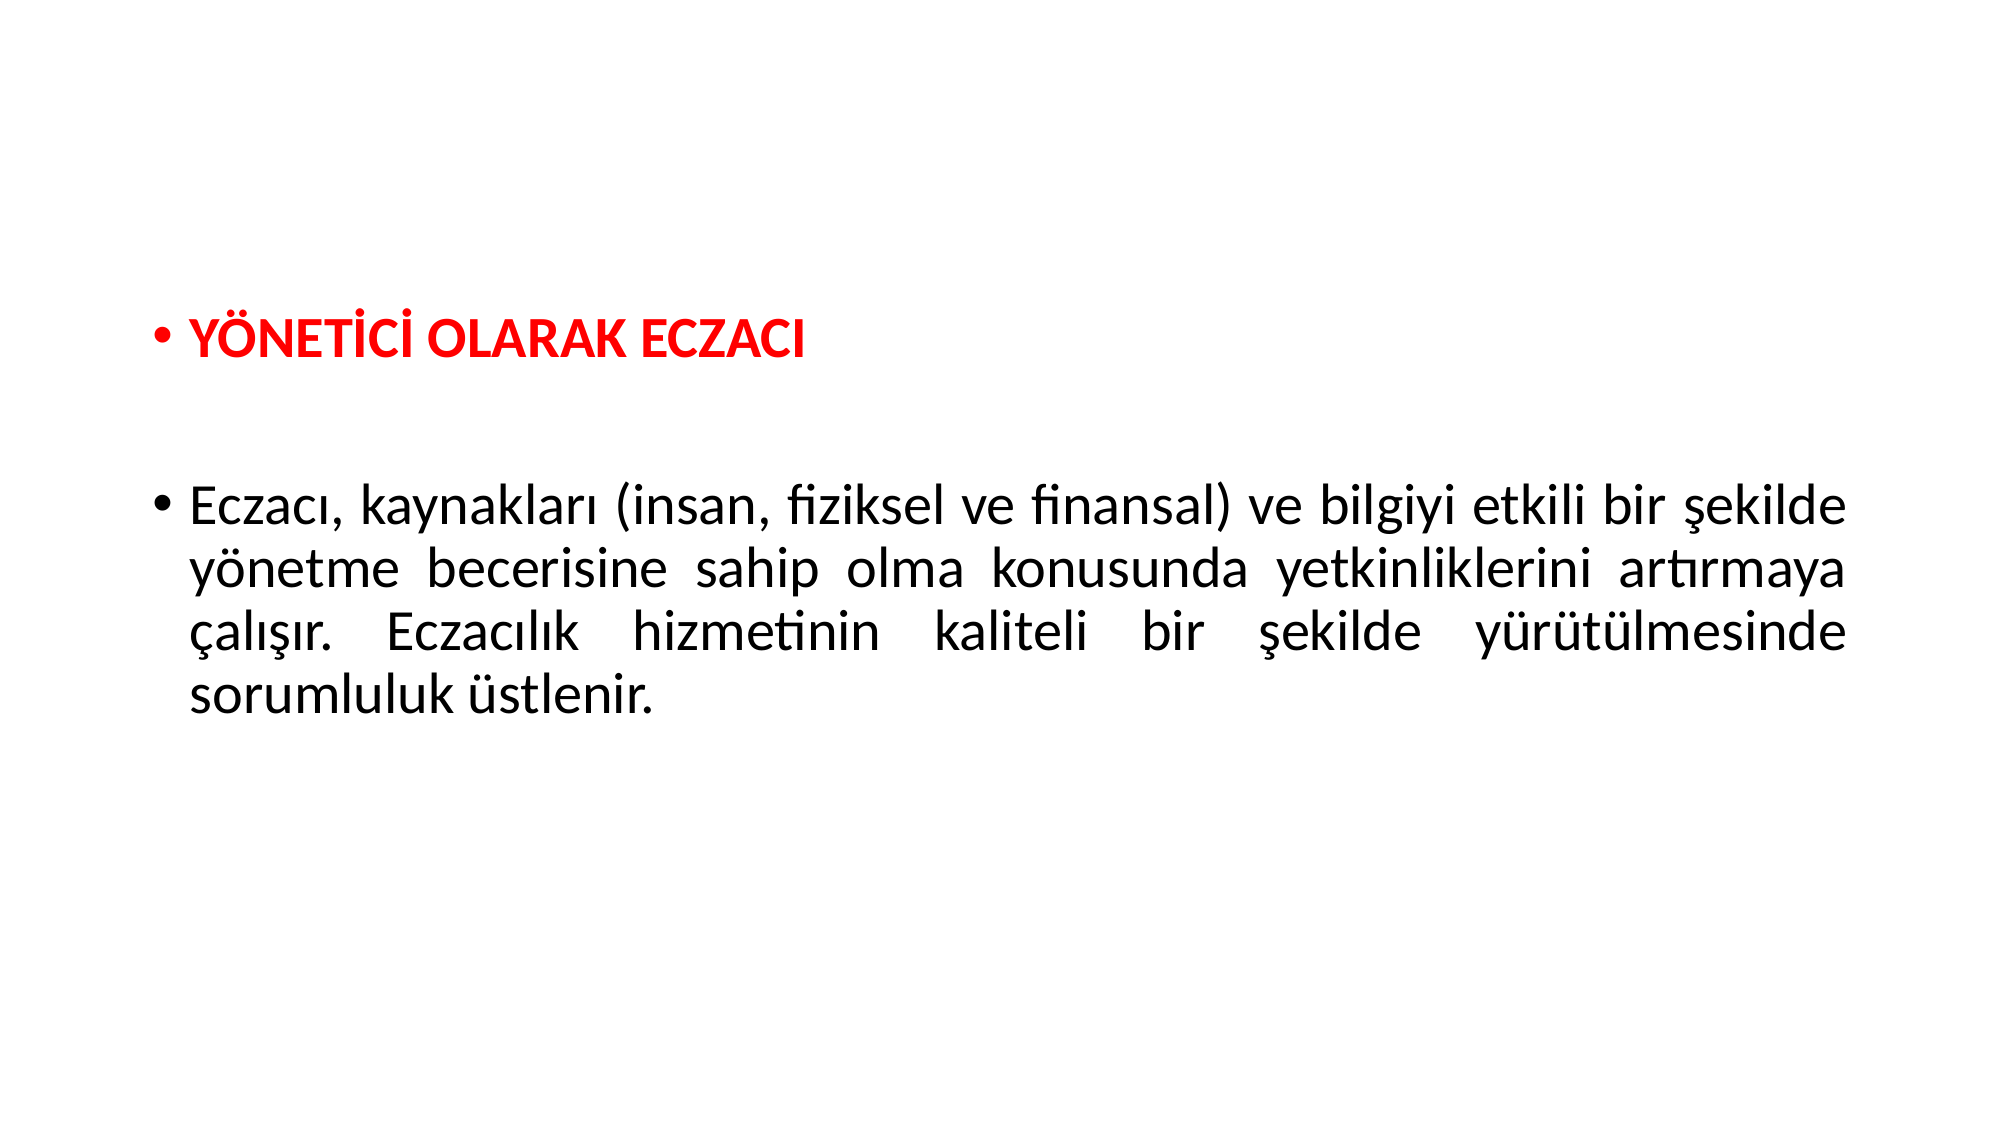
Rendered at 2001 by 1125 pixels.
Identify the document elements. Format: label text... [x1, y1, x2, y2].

list YÖNETİCİ OLARAK ECZACI Eczacı, kaynakları (insan, fiziksel ve finansal) ve bilgiyi etkili bir şekilde yönetme becerisine sahip olma konusunda yetkinliklerini artırmaya çalışır. Eczacılık hizmetinin kaliteli bir şekilde yürütülmesinde sorumluluk üstlenir. [137, 299, 1863, 1014]
